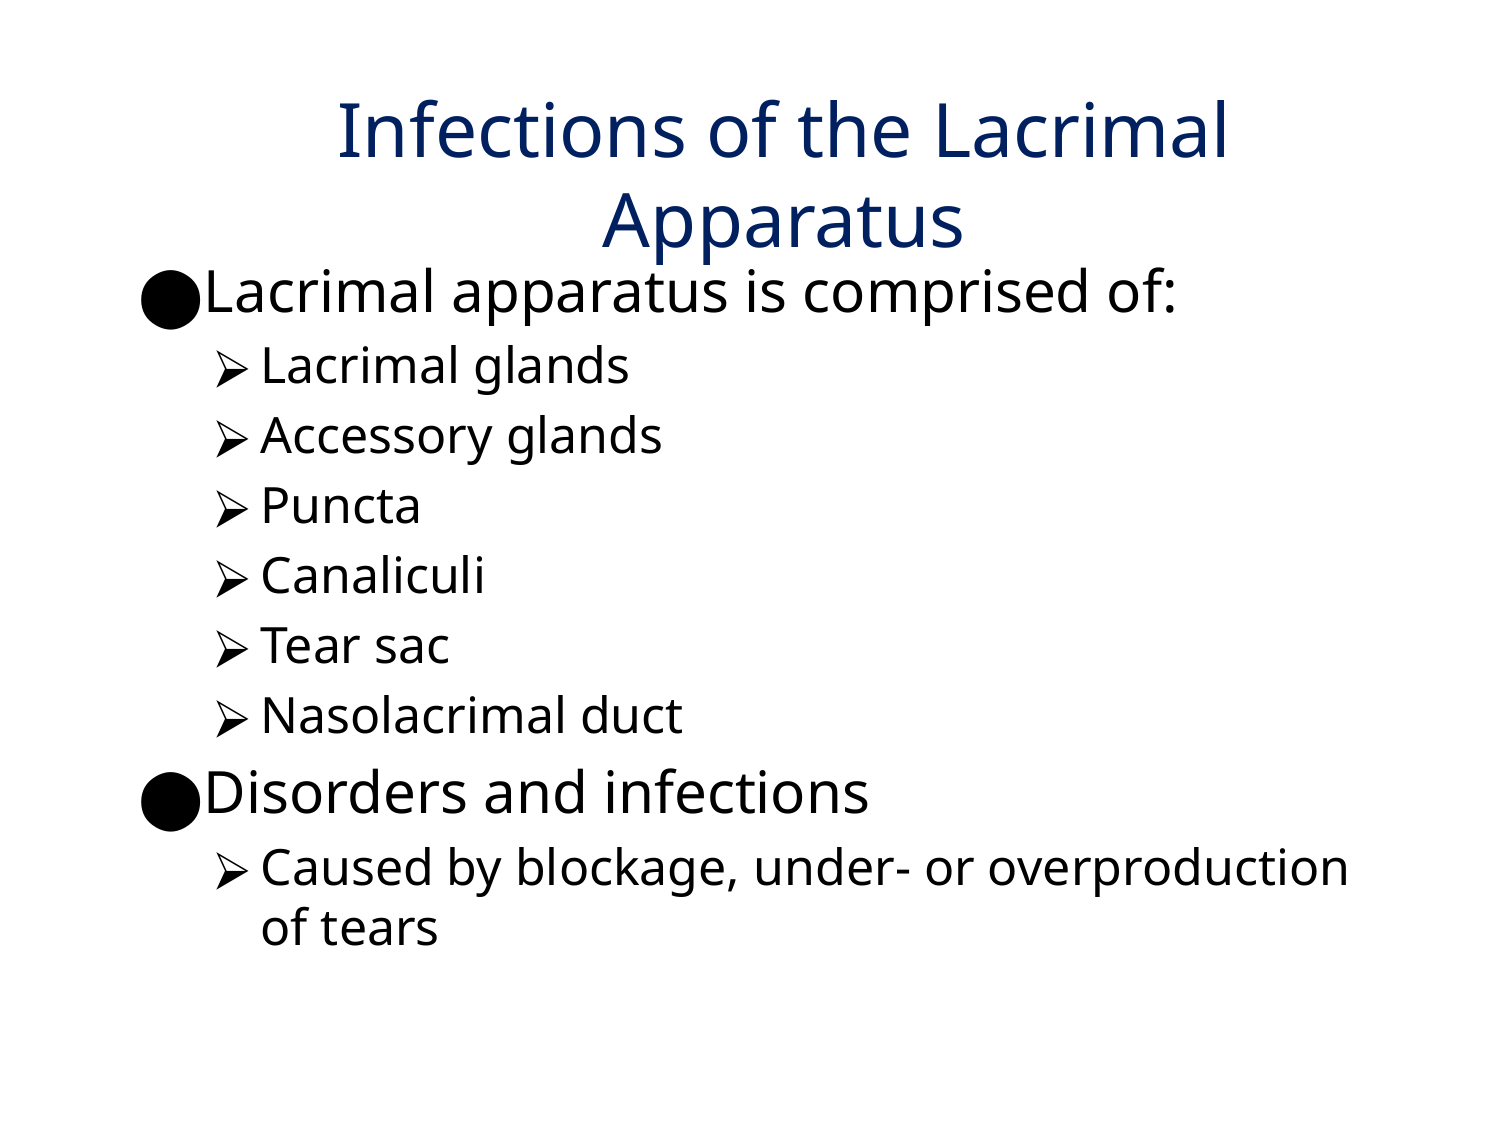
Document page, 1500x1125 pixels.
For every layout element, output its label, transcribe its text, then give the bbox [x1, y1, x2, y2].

list Lacrimal apparatus is comprised of: Lacrimal glands Accessory glands Puncta Canaliculi Tear sac Nasolacrimal duct Disorders and infections Caused by blockage, under- or overproduction of tears [123, 246, 1399, 1047]
title Infections of the Lacrimal Apparatus [147, 16, 1422, 330]
